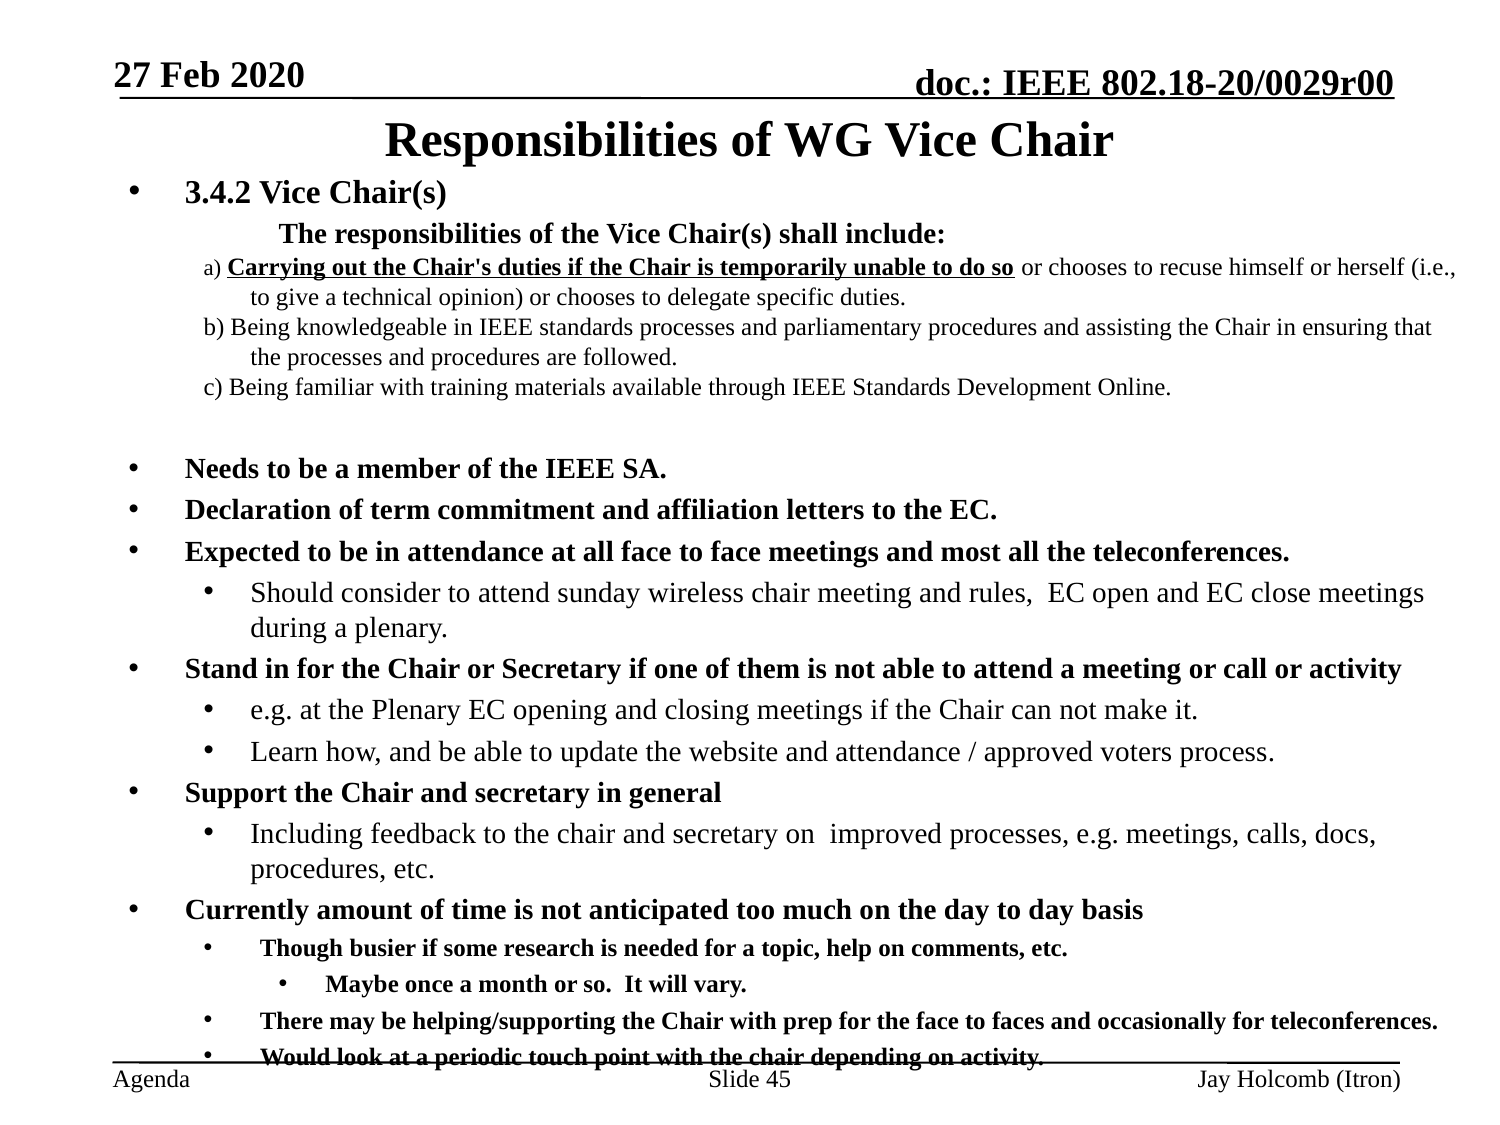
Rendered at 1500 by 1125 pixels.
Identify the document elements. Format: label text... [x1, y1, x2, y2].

title Responsibilities of WG Vice Chair [112, 94, 1388, 179]
list 3.4.2 Vice Chair(s) The responsibilities of the Vice Chair(s) shall include: a) Carrying out the Chair's duties if the Chair is temporarily unable to do so or chooses to recuse himself or herself (i.e., to give a technical opinion) or chooses to delegate specific duties. b) Being knowledgeable in IEEE standards processes and parliamentary procedures and assisting the Chair in ensuring that the processes and procedures are followed. c) Being familiar with training materials available through IEEE Standards Development Online. Needs to be a member of the IEEE SA. Declaration of term commitment and affiliation letters to the EC. Expected to be in attendance at all face to face meetings and most all the teleconferences. Should consider to attend sunday wireless chair meeting and rules, EC open and EC close meetings during a plenary. Stand in for the Chair or Secretary if one of them is not able to attend a meeting or call or activity e.g. at the Plenary EC opening and closing meetings if the Chair can not make it. Learn how, and be able to update the website and attendance / approved voters process. Support the Chair and secretary in general Including feedback to the chair and secretary on improved processes, e.g. meetings, calls, docs, procedures, etc. Currently amount of time is not anticipated too much on the day to day basis Though busier if some research is needed for a topic, help on comments, etc. Maybe once a month or so. It will vary. There may be helping/supporting the Chair with prep for the face to faces and occasionally for teleconferences. Would look at a periodic touch point with the chair depending on activity. [113, 162, 1475, 838]
footer Jay Holcomb (Itron) [878, 1061, 1402, 1093]
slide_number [113, 49, 476, 94]
slide_number Slide 45 [699, 1061, 800, 1123]
